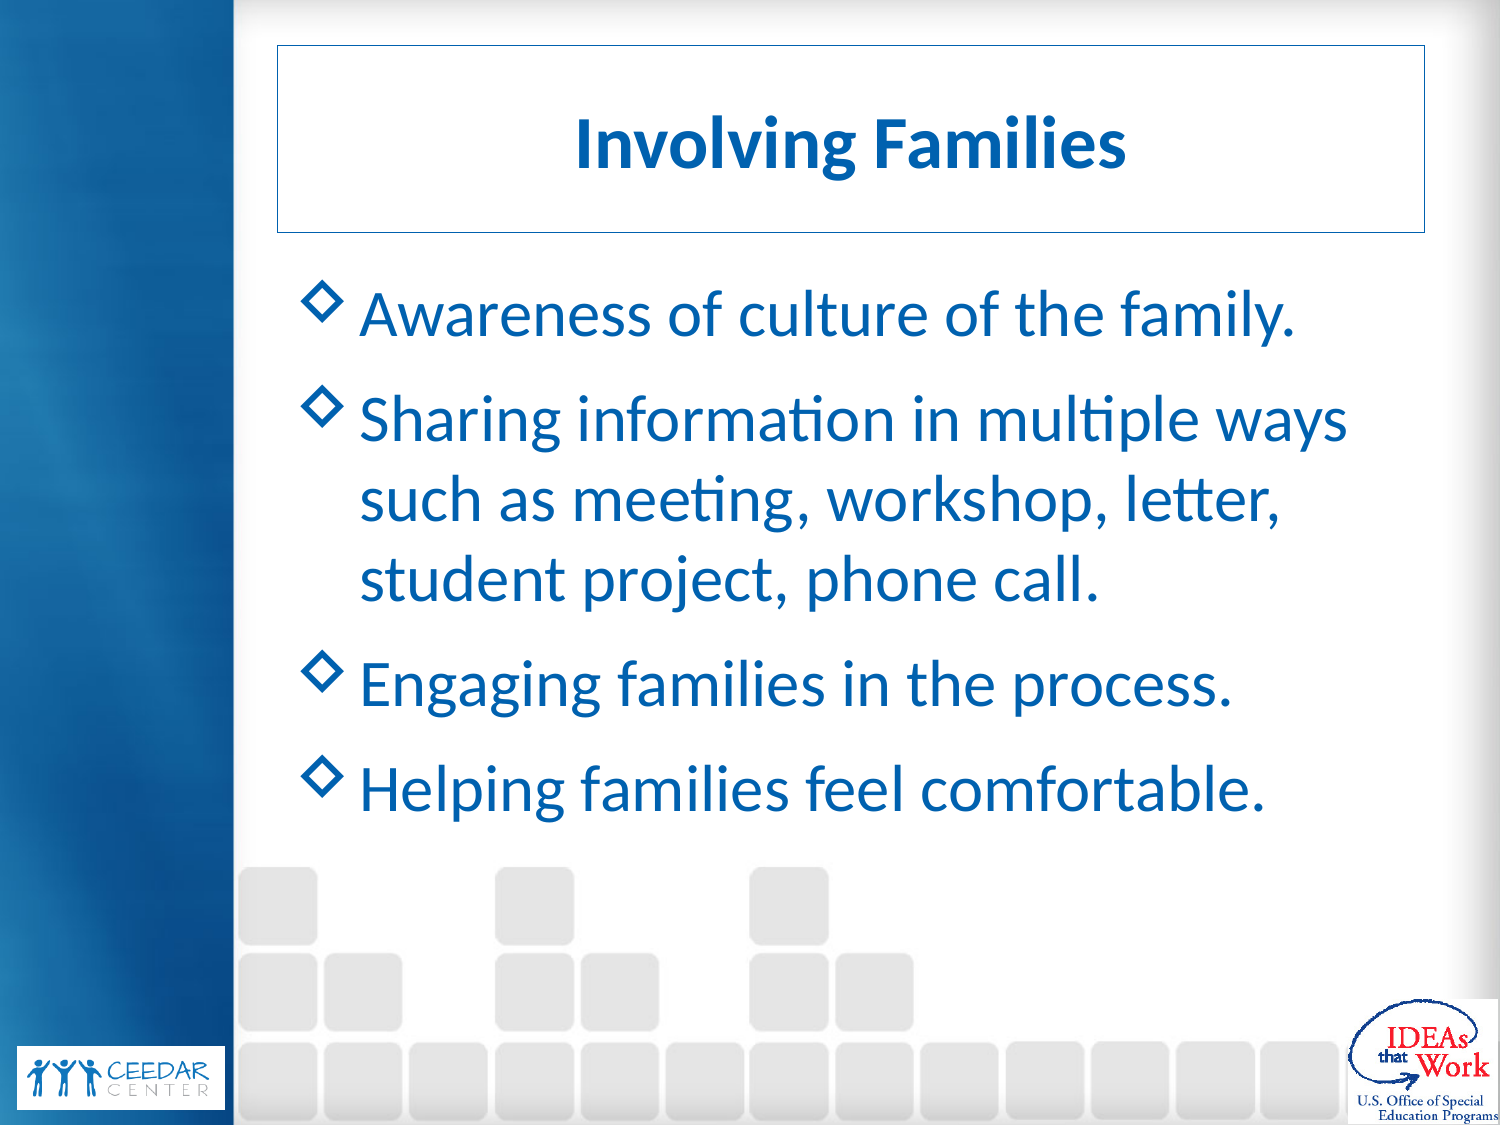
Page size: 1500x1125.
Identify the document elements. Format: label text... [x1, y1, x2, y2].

picture [0, 0, 1500, 1125]
title Involving Families [277, 45, 1425, 233]
list Awareness of culture of the family. Sharing information in multiple ways such as meeting, workshop, letter, student project, phone call. Engaging families in the process. Helping families feel comfortable. [277, 262, 1425, 858]
